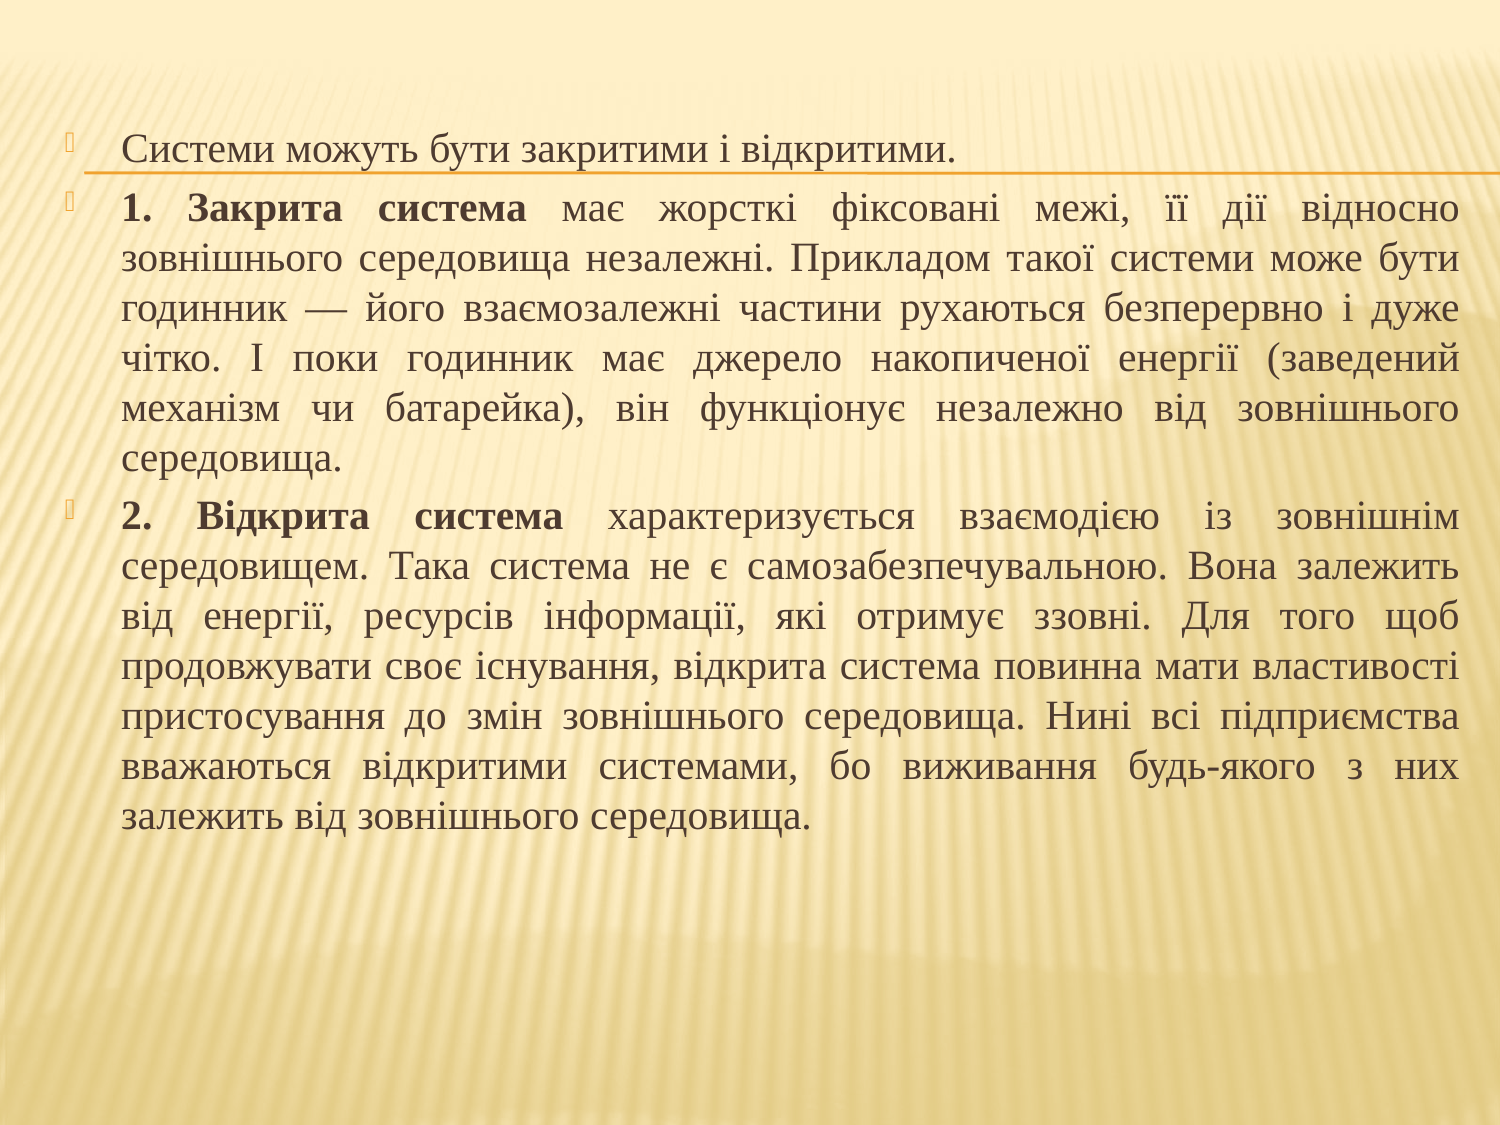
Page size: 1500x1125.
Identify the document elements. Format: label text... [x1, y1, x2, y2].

list Системи можуть бути закритими і відкритими. 1. Закрита система має жорсткі фіксовані межі, її дії відносно зовнішнього середовища незалежні. Прикладом такої системи може бути годинник — його взаємозалежні частини рухаються безперервно і дуже чітко. І поки годинник має джерело накопиченої енергії (заведений механізм чи батарейка), він функціонує незалежно від зовнішнього середовища. 2. Відкрита система характеризується взаємодією із зовнішнім середовищем. Така система не є самозабезпечувальною. Вона залежить від енергії, ресурсів інформації, які отримує ззовні. Для того щоб продовжувати своє існування, відкрита система повинна мати властивості пристосування до змін зовнішнього середовища. Нині всі підприємства вважаються відкритими системами, бо виживання будь-якого з них залежить від зовнішнього середовища. [50, 113, 1475, 998]
